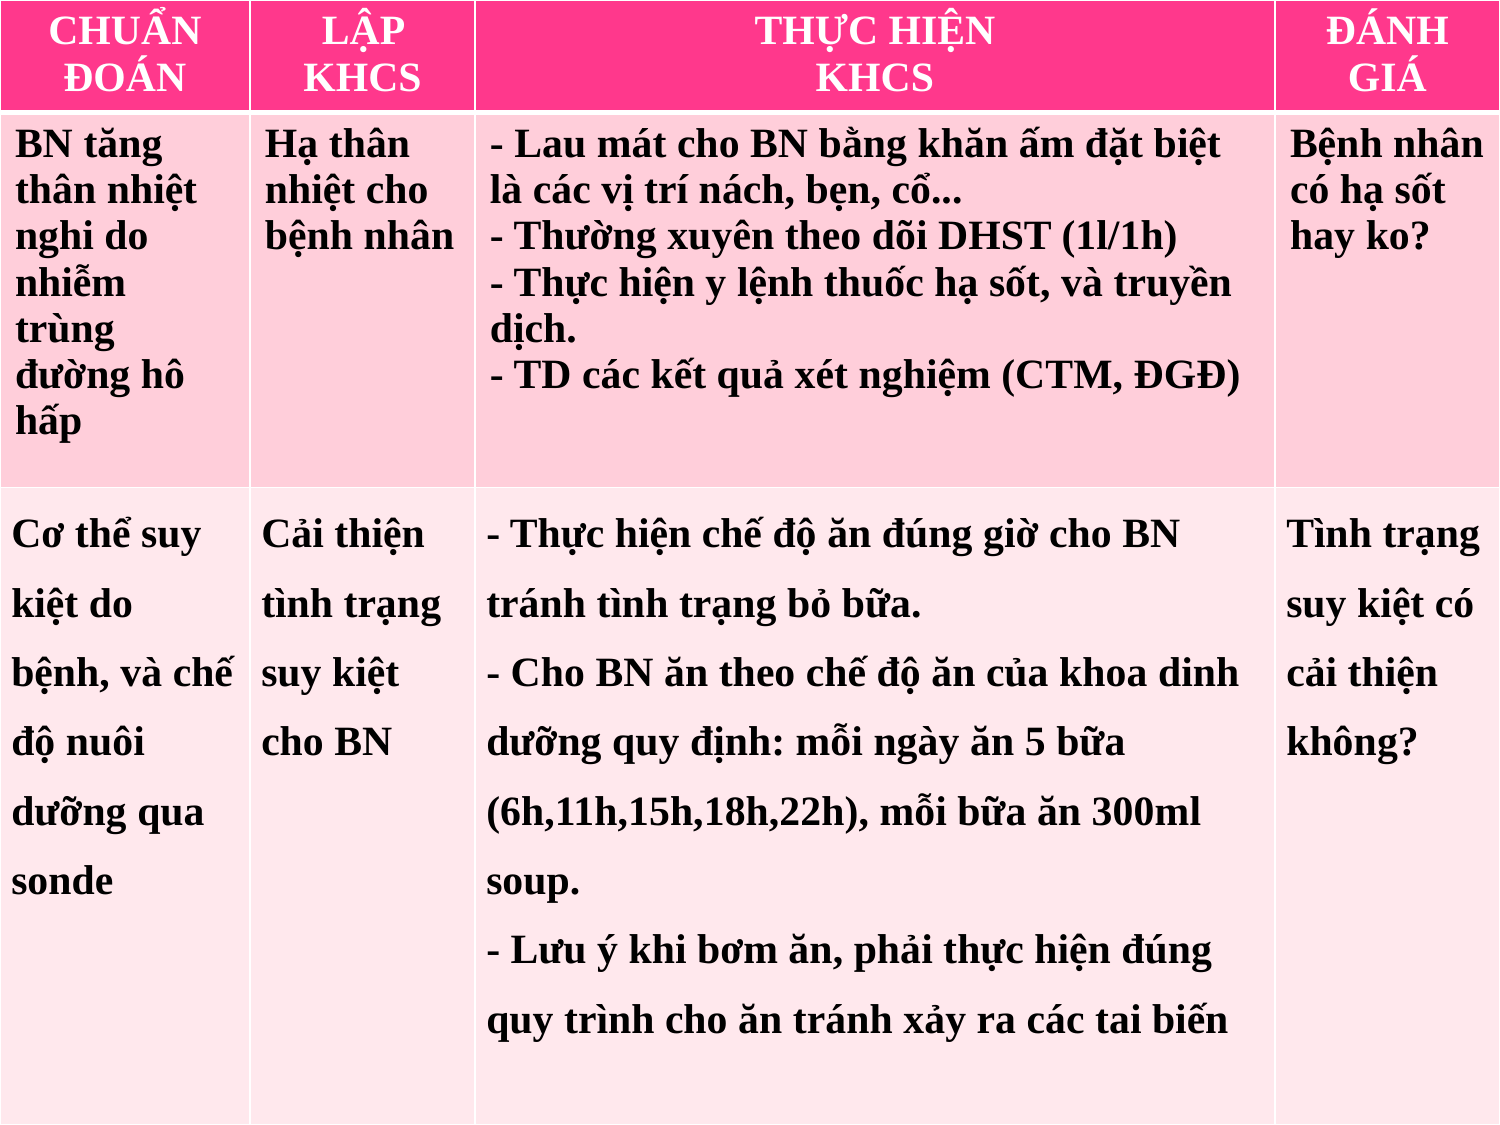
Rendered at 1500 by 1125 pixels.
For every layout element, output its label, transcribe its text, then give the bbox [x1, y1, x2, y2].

table_header LẬP KHCS [251, 1, 474, 110]
table_cell - Lau mát cho BN bằng khăn ấm đặt biệt là các vị trí nách, bẹn, cổ... - Thường xuyên theo dõi DHST (1l/1h) - Thực hiện y lệnh thuốc hạ sốt, và truyền dịch. - TD các kết quả xét nghiệm (CTM, ĐGĐ) [476, 115, 1274, 487]
table_header ĐÁNH GIÁ [1276, 1, 1499, 110]
table_cell Cải thiện tình trạng suy kiệt cho BN [251, 488, 474, 1124]
table_header THỰC HIỆN KHCS [476, 1, 1274, 110]
table_cell BN tăng thân nhiệt nghi do nhiễm trùng đường hô hấp [1, 115, 249, 487]
table_cell Hạ thân nhiệt cho bệnh nhân [251, 115, 474, 487]
table_cell Cơ thể suy kiệt do bệnh, và chế độ nuôi dưỡng qua sonde [1, 488, 249, 1124]
table_cell - Thực hiện chế độ ăn đúng giờ cho BN tránh tình trạng bỏ bữa. - Cho BN ăn theo chế độ ăn của khoa dinh dưỡng quy định: mỗi ngày ăn 5 bữa (6h,11h,15h,18h,22h), mỗi bữa ăn 300ml soup. - Lưu ý khi bơm ăn, phải thực hiện đúng quy trình cho ăn tránh xảy ra các tai biến [476, 488, 1274, 1124]
table_cell Bệnh nhân có hạ sốt hay ko? [1276, 115, 1499, 487]
table_header CHUẨN ĐOÁN [1, 1, 249, 110]
table_cell Tình trạng suy kiệt có cải thiện không? [1276, 488, 1499, 1124]
